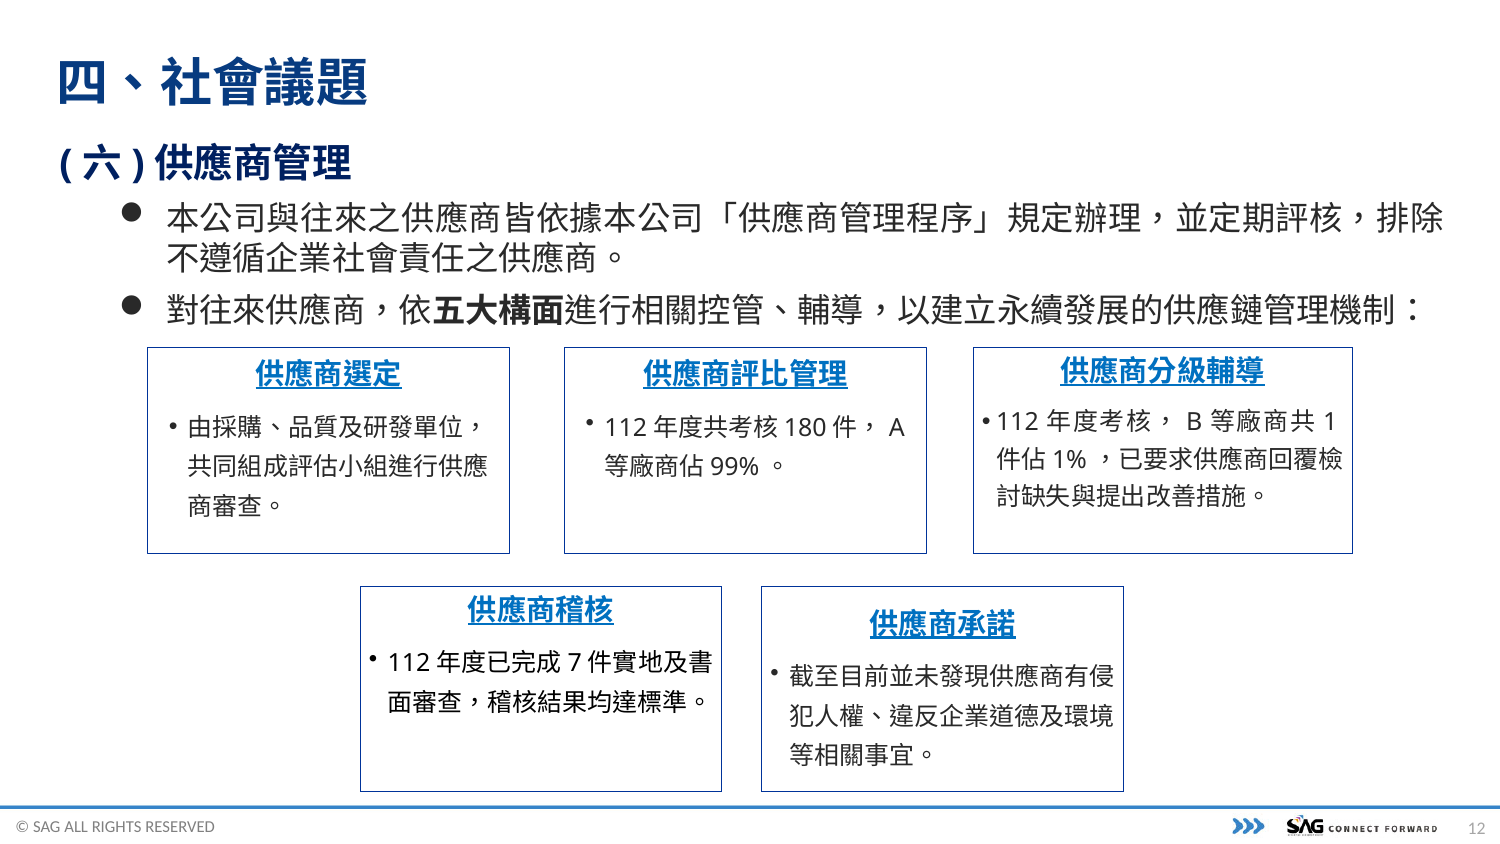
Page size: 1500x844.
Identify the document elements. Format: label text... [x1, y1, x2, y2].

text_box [0, 347, 1500, 810]
picture [0, 810, 1500, 844]
picture [0, 0, 1500, 347]
text_box (六)供應商管理 本公司與往來之供應商皆依據本公司「供應商管理程序」規定辦理，並定期評核，排除不遵循企業社會責任之供應商。 對往來供應商，依五大構面進行相關控管、輔導，以建立永續發展的供應鏈管理機制： [29, 130, 1459, 347]
title 四、社會議題 [41, 33, 1105, 127]
